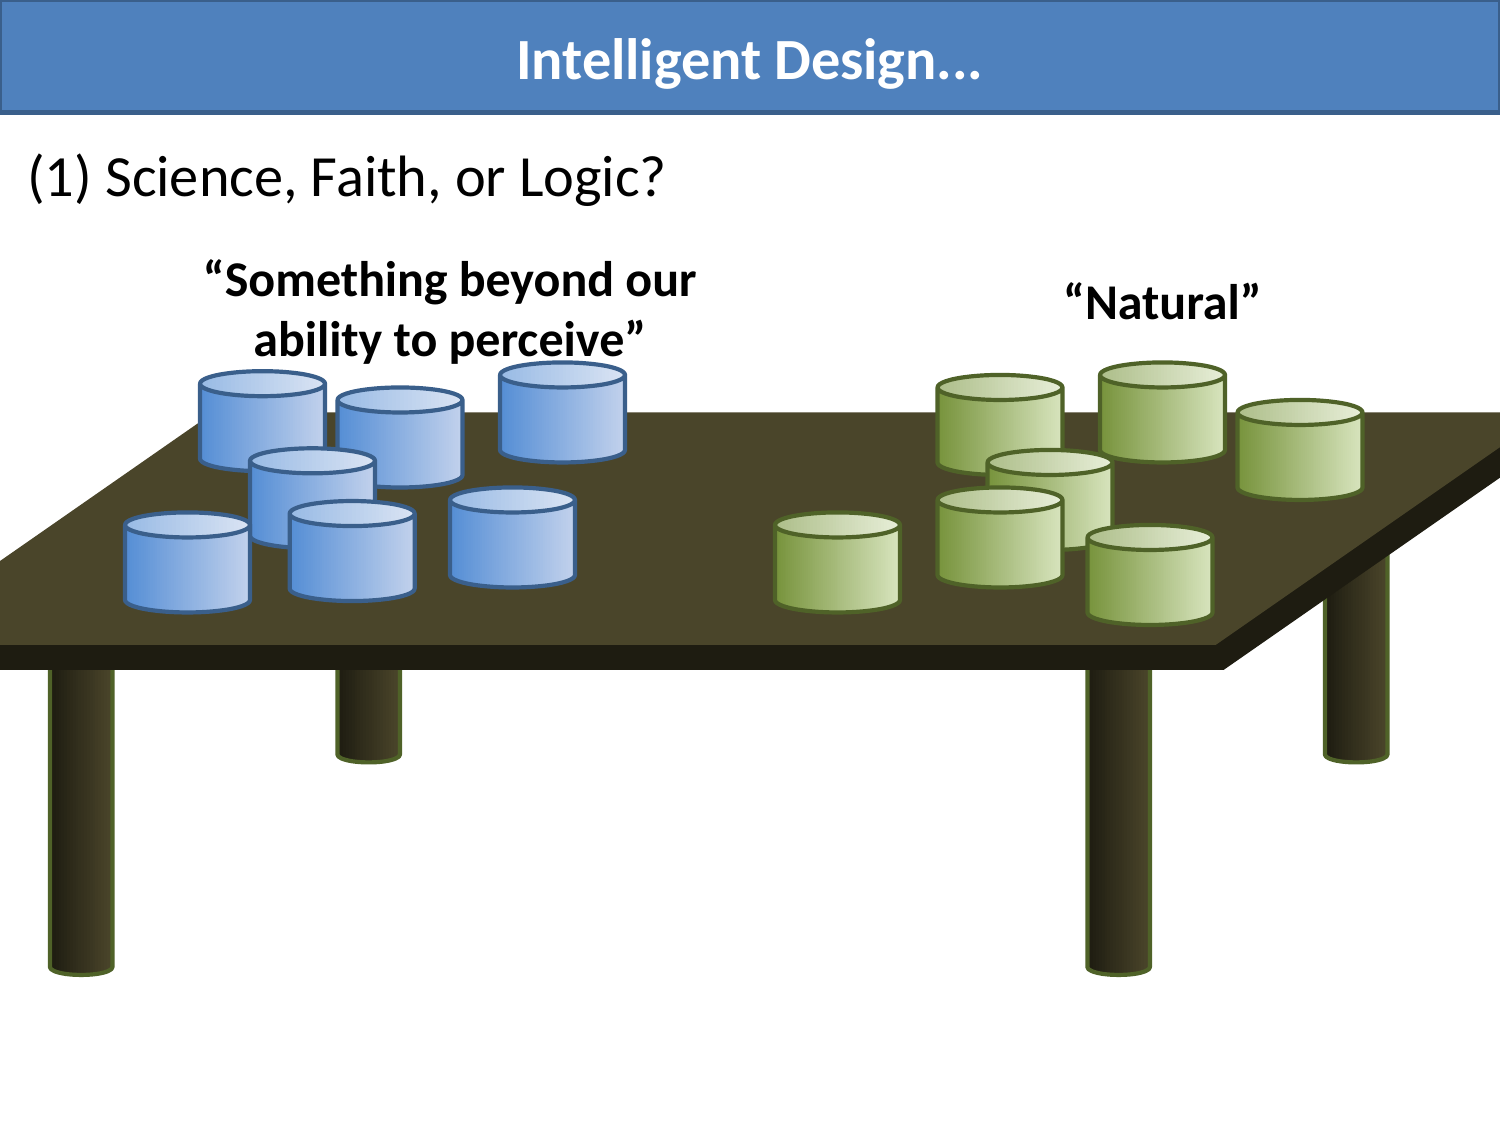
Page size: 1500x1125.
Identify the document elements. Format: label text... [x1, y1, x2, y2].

text_box [1085, 672, 1153, 978]
text_box [985, 447, 1115, 552]
text_box “Something beyond our ability to perceive” [120, 238, 780, 374]
text_box [122, 510, 253, 615]
text_box “Natural” [937, 262, 1388, 338]
text_box [335, 672, 403, 765]
text_box [335, 385, 465, 490]
text_box [287, 498, 417, 604]
text_box [1235, 397, 1365, 503]
text_box [772, 510, 903, 615]
text_box [197, 374, 328, 473]
text_box [447, 485, 578, 590]
text_box (1) Science, Faith, or Logic? [12, 130, 763, 215]
text_box [247, 446, 378, 550]
text_box [1085, 522, 1215, 628]
text_box [497, 374, 628, 465]
text_box [1322, 558, 1390, 765]
text_box [0, 451, 1500, 672]
text_box [1097, 360, 1228, 465]
text_box Intelligent Design... [0, 0, 1500, 115]
text_box [47, 672, 115, 978]
text_box [935, 372, 1065, 477]
text_box [935, 485, 1065, 590]
text_box [0, 410, 1500, 647]
